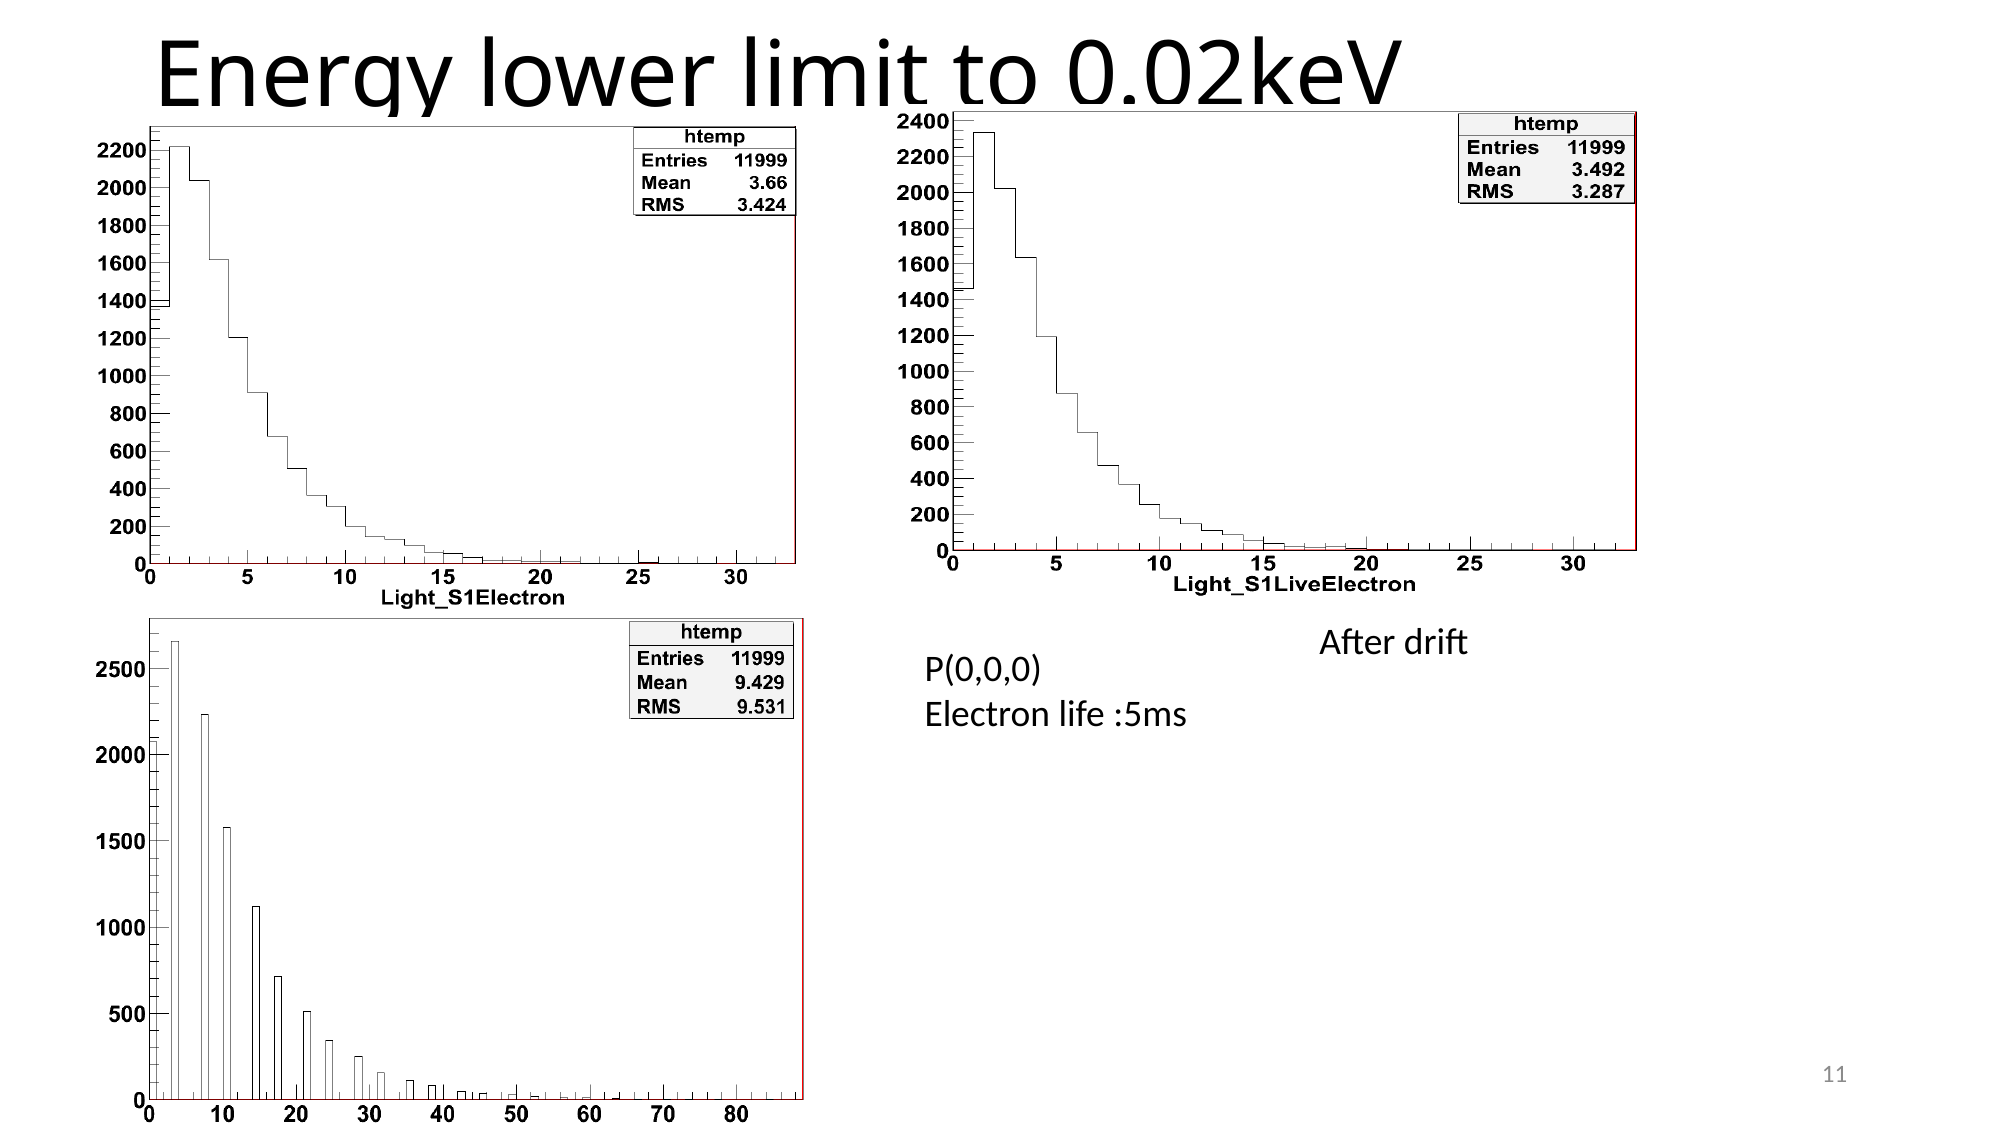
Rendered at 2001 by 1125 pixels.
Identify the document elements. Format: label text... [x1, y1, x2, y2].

title Energy lower limit to 0.02keV [138, 16, 1864, 139]
text_box P(0,0,0) Electron life :5ms [909, 636, 1496, 742]
picture [888, 104, 1646, 600]
slide_number 11 [1412, 1042, 1863, 1103]
picture [86, 117, 806, 1125]
text_box After drift [1304, 609, 1646, 670]
